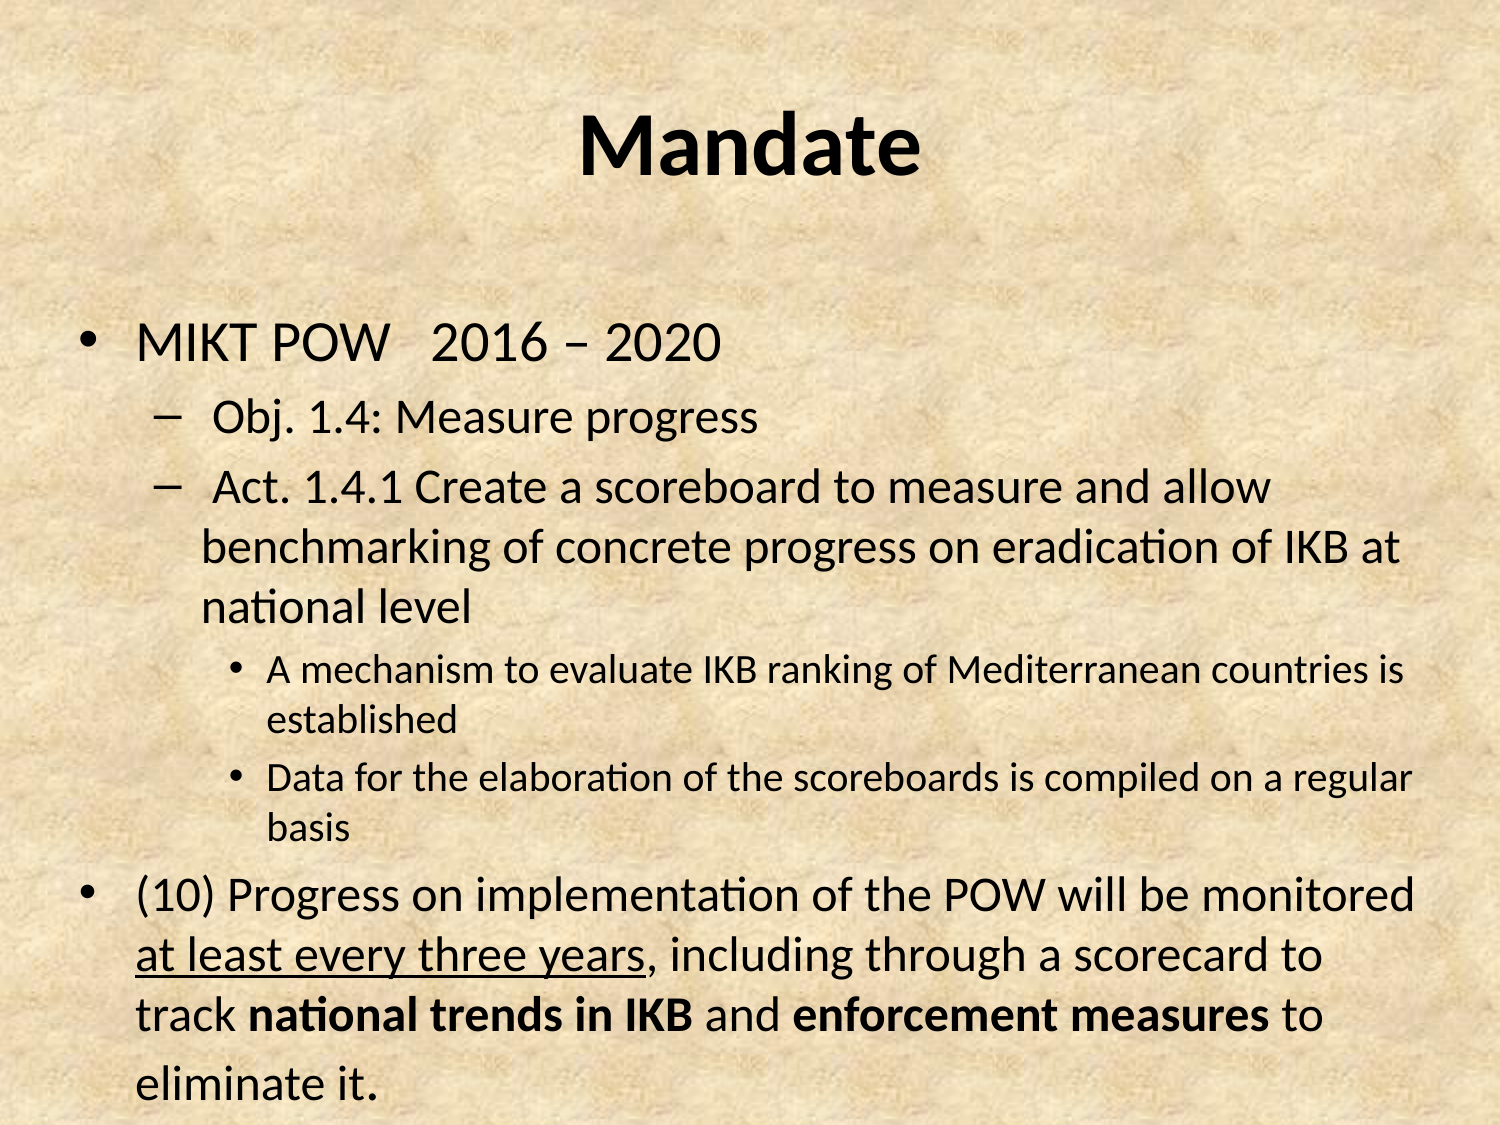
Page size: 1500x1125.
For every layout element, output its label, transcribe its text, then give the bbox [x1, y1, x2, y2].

picture [0, 0, 1500, 1125]
title Mandate [75, 51, 1425, 227]
list MIKT POW 2016 – 2020 Obj. 1.4: Measure progress Act. 1.4.1 Create a scoreboard to measure and allow benchmarking of concrete progress on eradication of IKB at national level A mechanism to evaluate IKB ranking of Mediterranean countries is established Data for the elaboration of the scoreboards is compiled on a regular basis (10) Progress on implementation of the POW will be monitored at least every three years, including through a scorecard to track national trends in IKB and enforcement measures to eliminate it. [64, 295, 1436, 1125]
